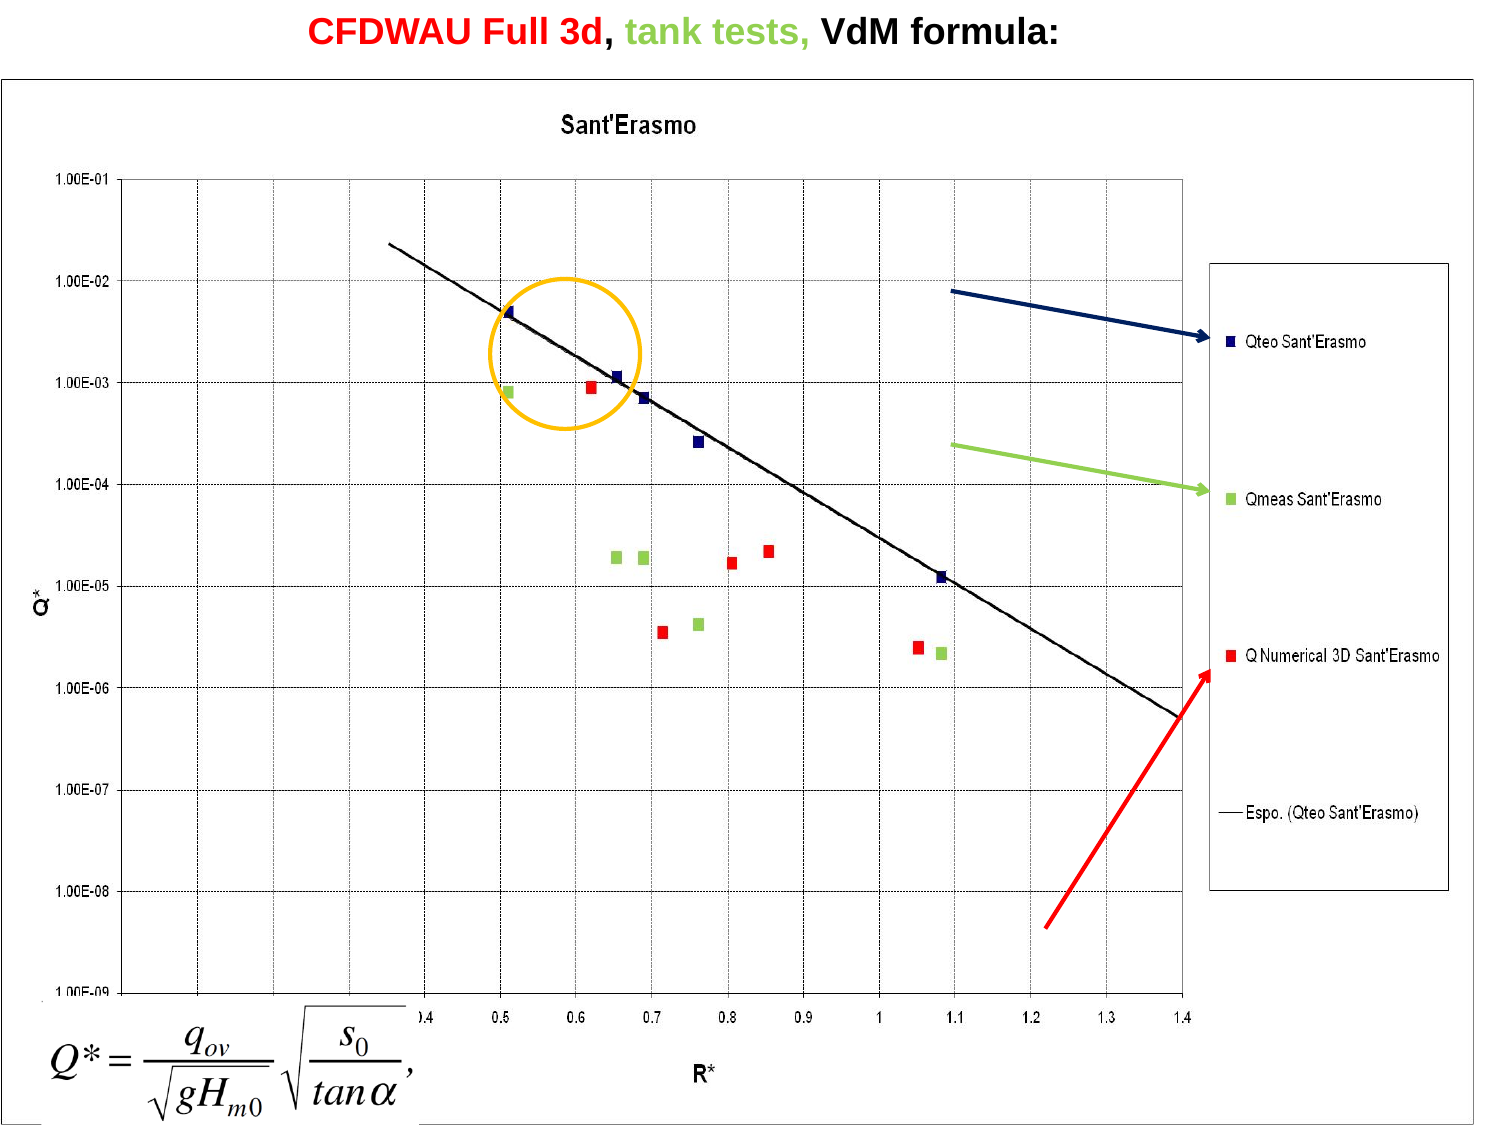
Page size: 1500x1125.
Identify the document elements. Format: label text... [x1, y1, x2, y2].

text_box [950, 290, 1211, 339]
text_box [1045, 668, 1211, 929]
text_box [950, 444, 1211, 492]
text_box CFDWAU Full 3d, tank tests, VdM formula: [292, 0, 1076, 60]
picture [0, 77, 1474, 1125]
